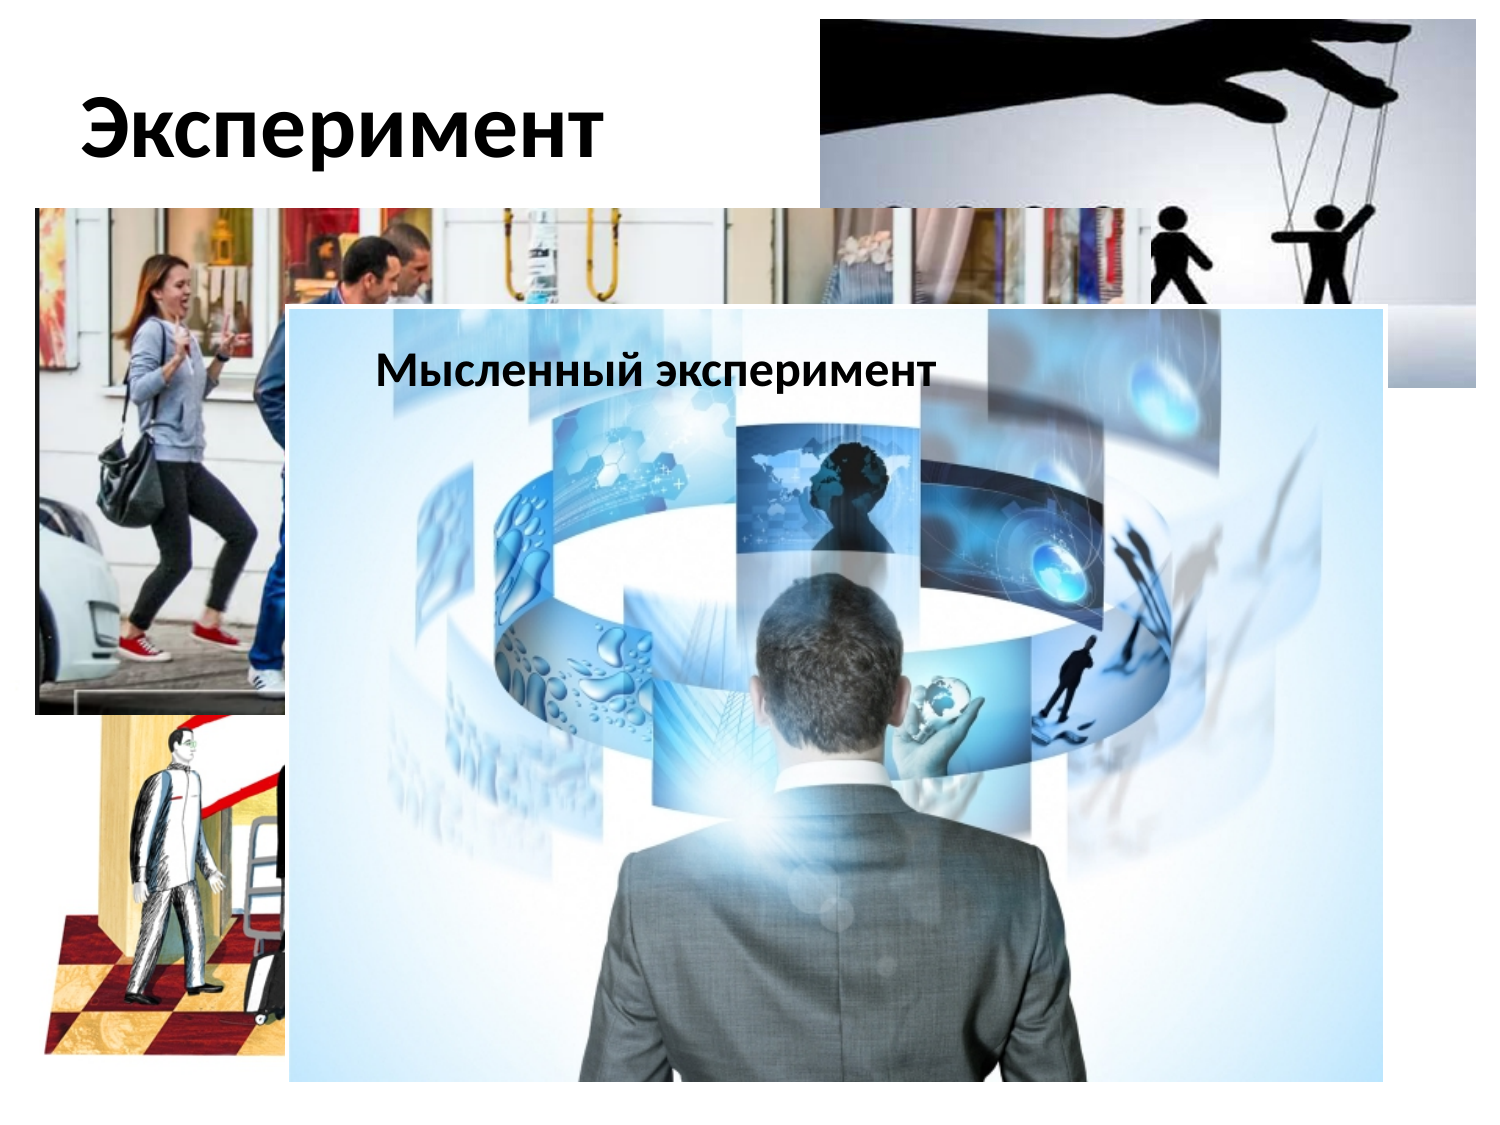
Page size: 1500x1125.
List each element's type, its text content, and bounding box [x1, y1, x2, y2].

title Эксперимент [64, 45, 815, 197]
picture [0, 18, 1476, 1083]
